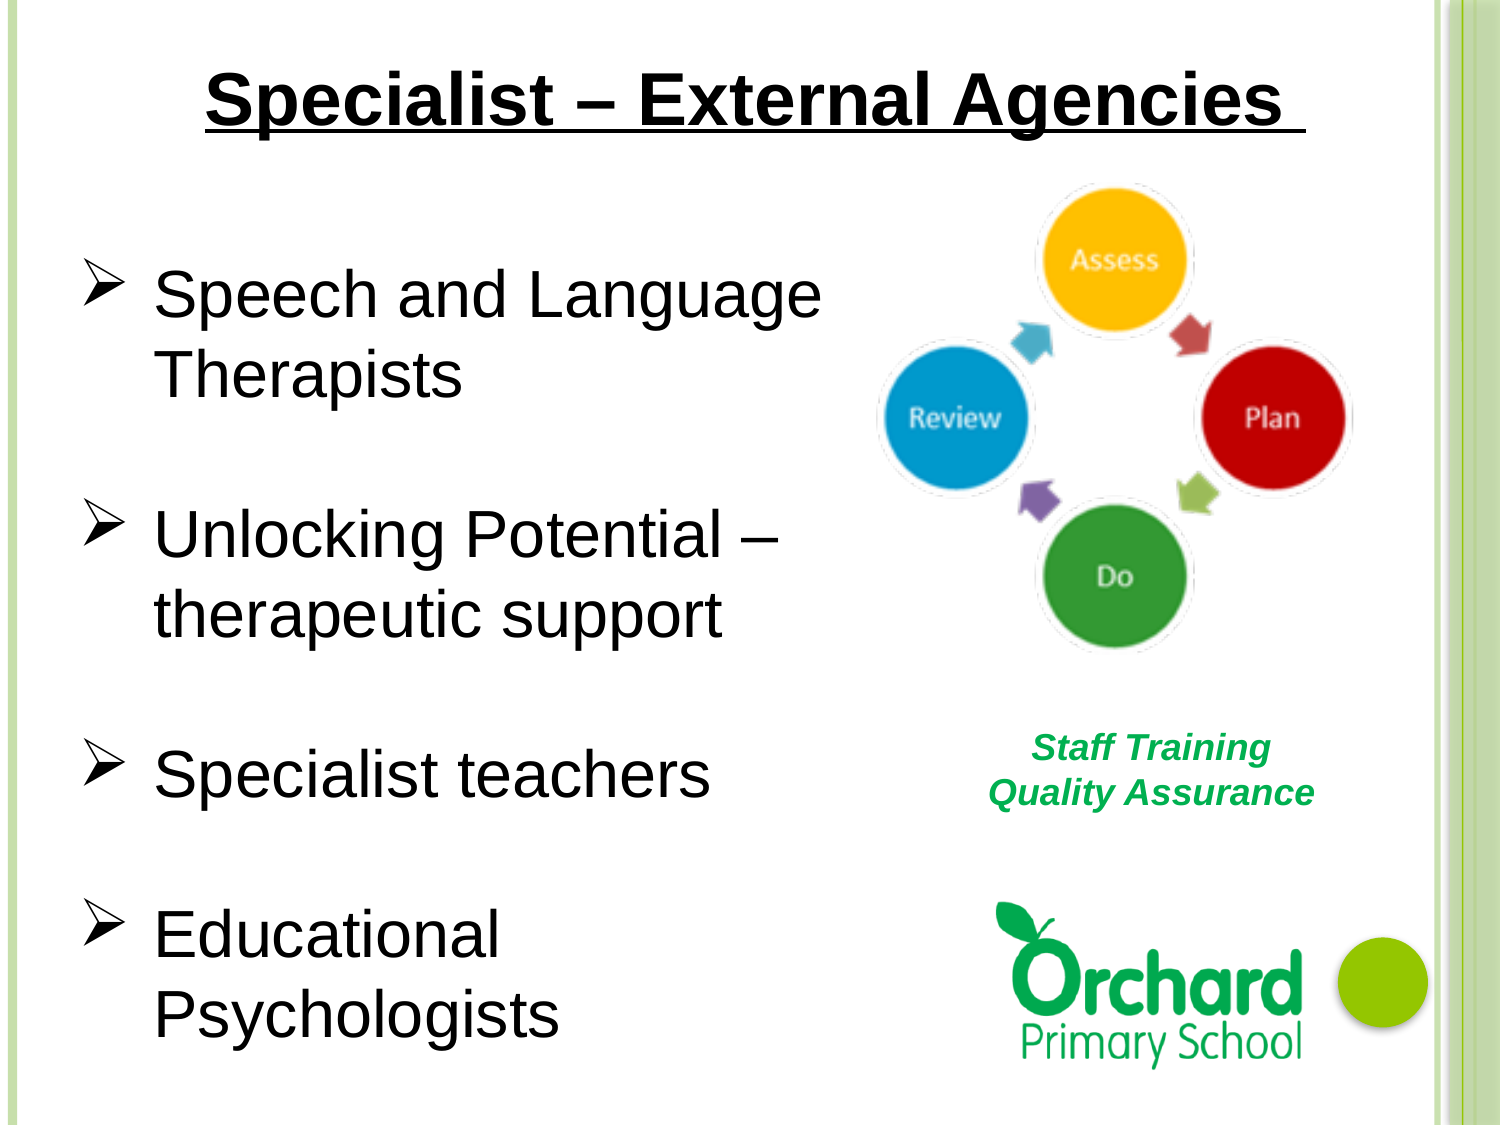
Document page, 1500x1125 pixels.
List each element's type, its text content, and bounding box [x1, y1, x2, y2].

text_box Specialist – External Agencies [135, 42, 1376, 148]
picture [874, 182, 1363, 656]
text_box Speech and Language Therapists Unlocking Potential – therapeutic support Specialist teachers Educational Psychologists [63, 243, 845, 1058]
text_box Staff Training Quality Assurance [939, 715, 1364, 821]
picture [991, 892, 1312, 1071]
